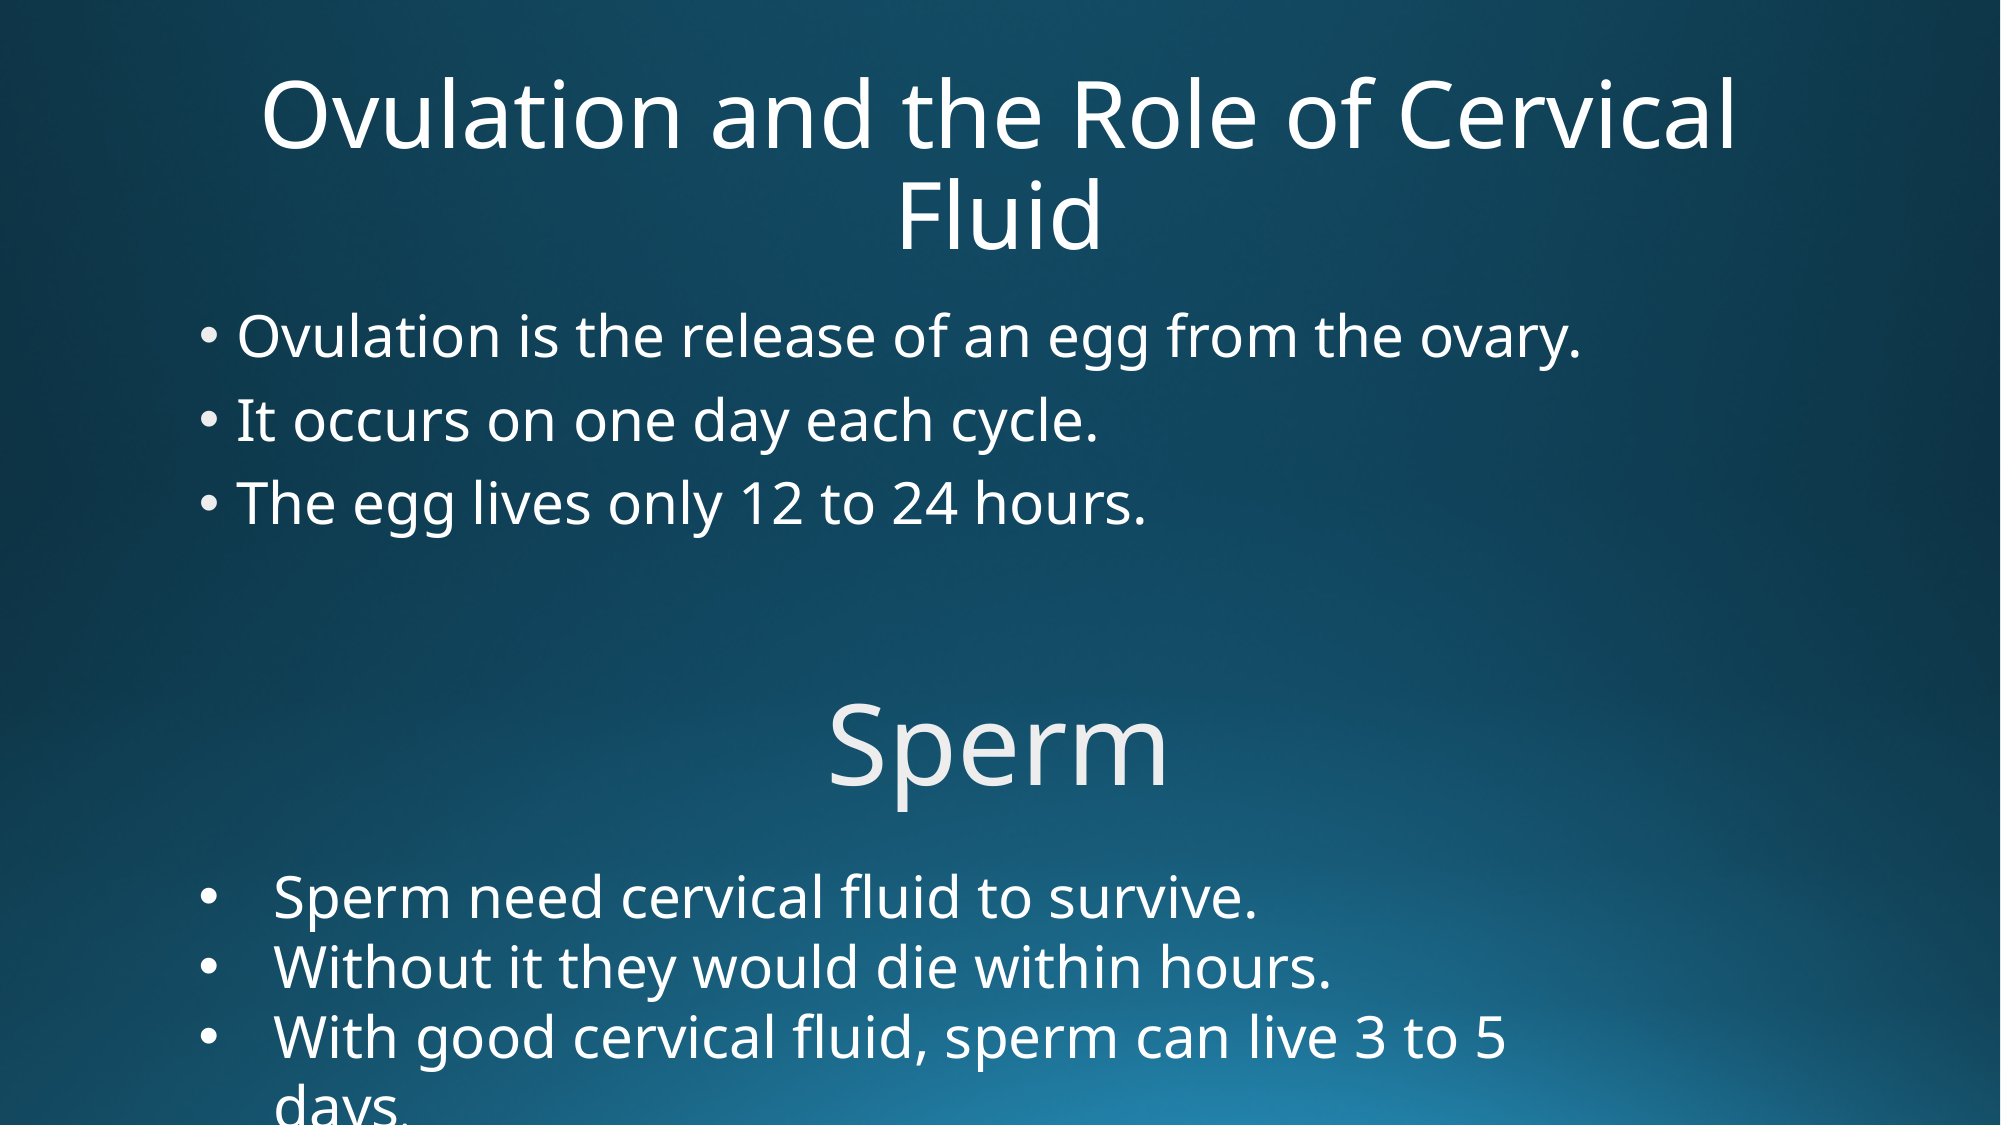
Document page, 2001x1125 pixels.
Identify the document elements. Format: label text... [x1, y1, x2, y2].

text_box Sperm need cervical fluid to survive. Without it they would die within hours. With good cervical fluid, sperm can live 3 to 5 days. [183, 858, 1619, 1125]
picture [0, 0, 2001, 1125]
title Ovulation and the Role of Cervical Fluid [137, 59, 1863, 278]
text_box Sperm [137, 640, 1863, 858]
list Ovulation is the release of an egg from the ovary. It occurs on one day each cycle. The egg lives only 12 to 24 hours. [183, 299, 1863, 584]
